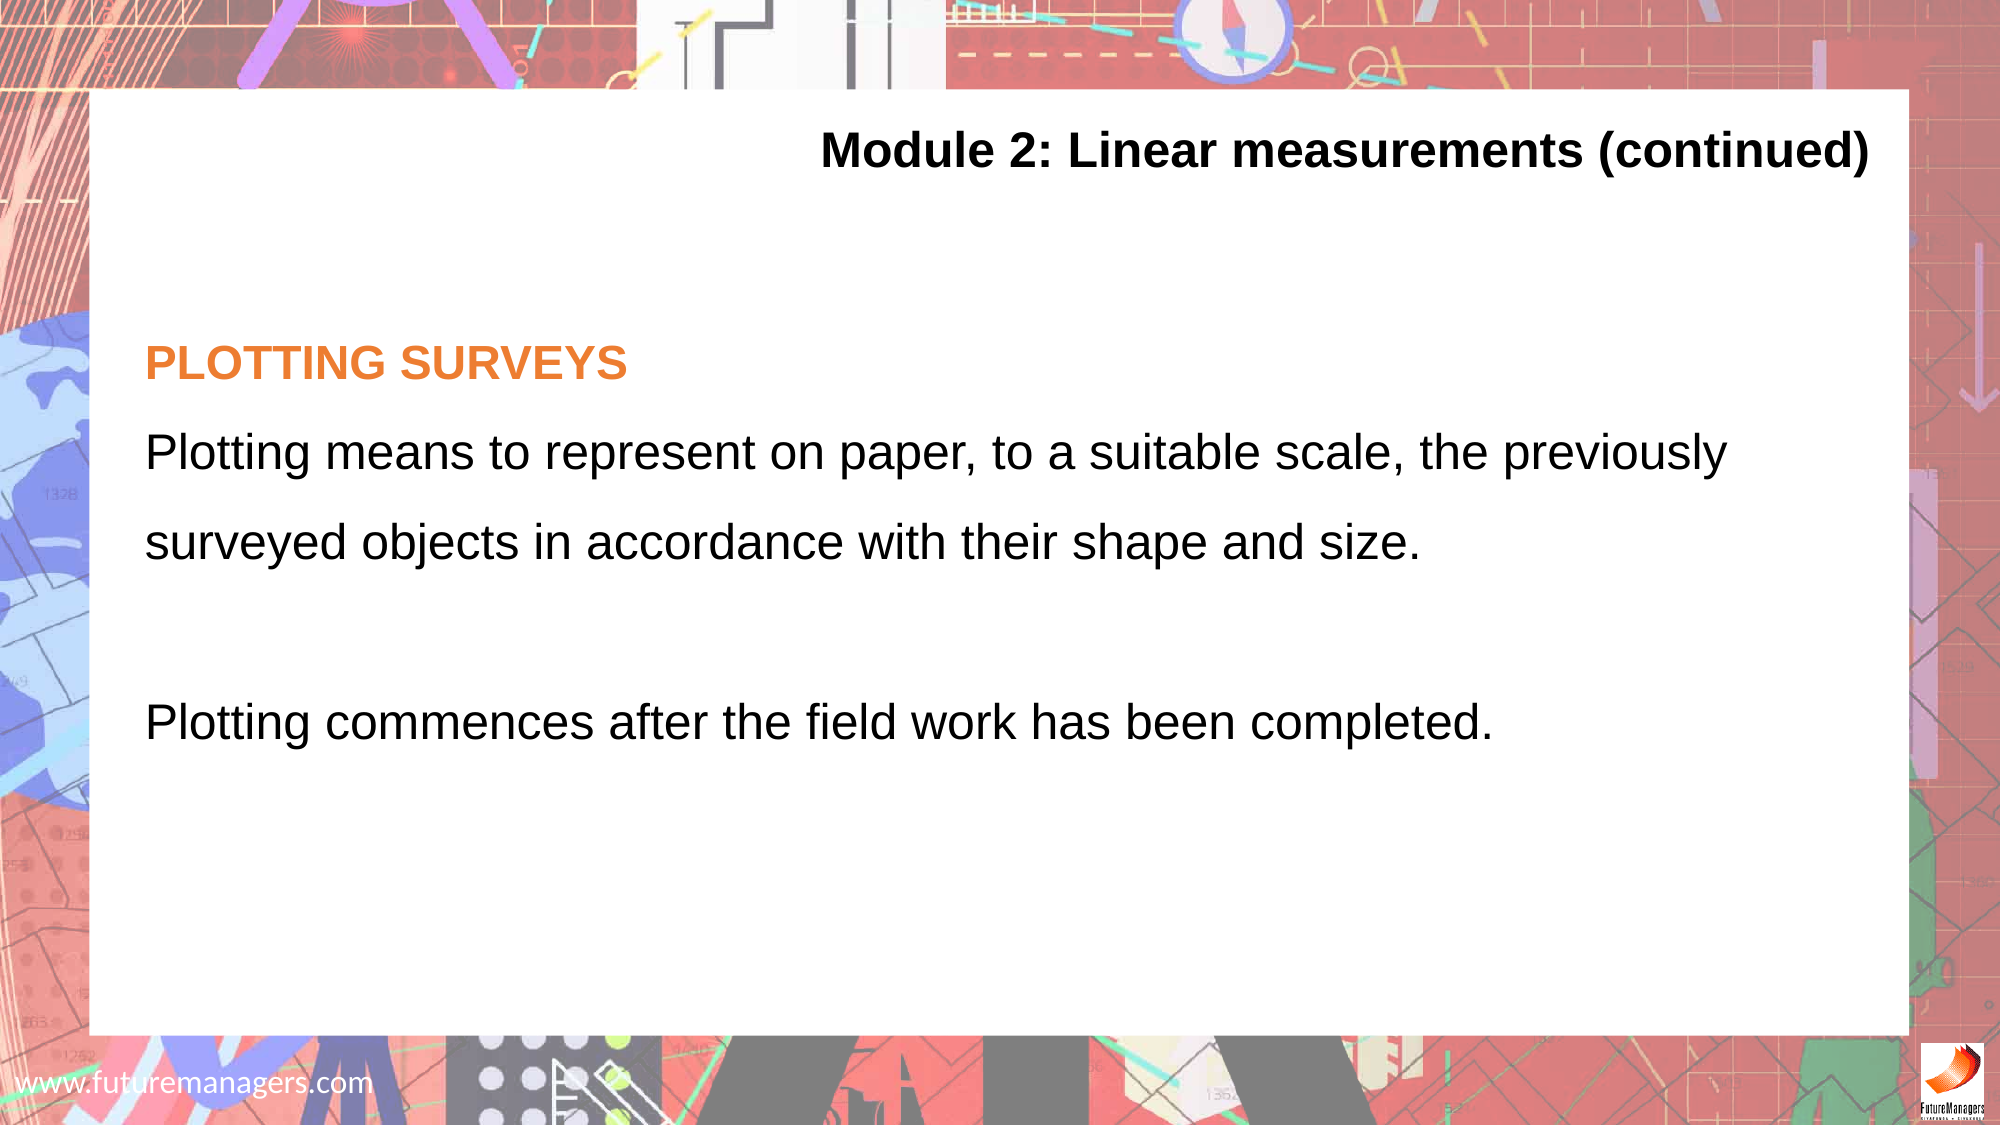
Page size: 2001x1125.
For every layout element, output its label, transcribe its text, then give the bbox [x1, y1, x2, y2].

text_box [88, 88, 1910, 1037]
text_box www.futuremanagers.com [0, 1052, 1447, 1108]
picture [1921, 1043, 1984, 1120]
text_box PLOTTING SURVEYS Plotting means to represent on paper, to a suitable scale, the previously surveyed objects in accordance with their shape and size. Plotting commences after the field work has been completed. [130, 295, 1869, 757]
text_box Module 2: Linear measurements (continued) [109, 109, 1886, 185]
